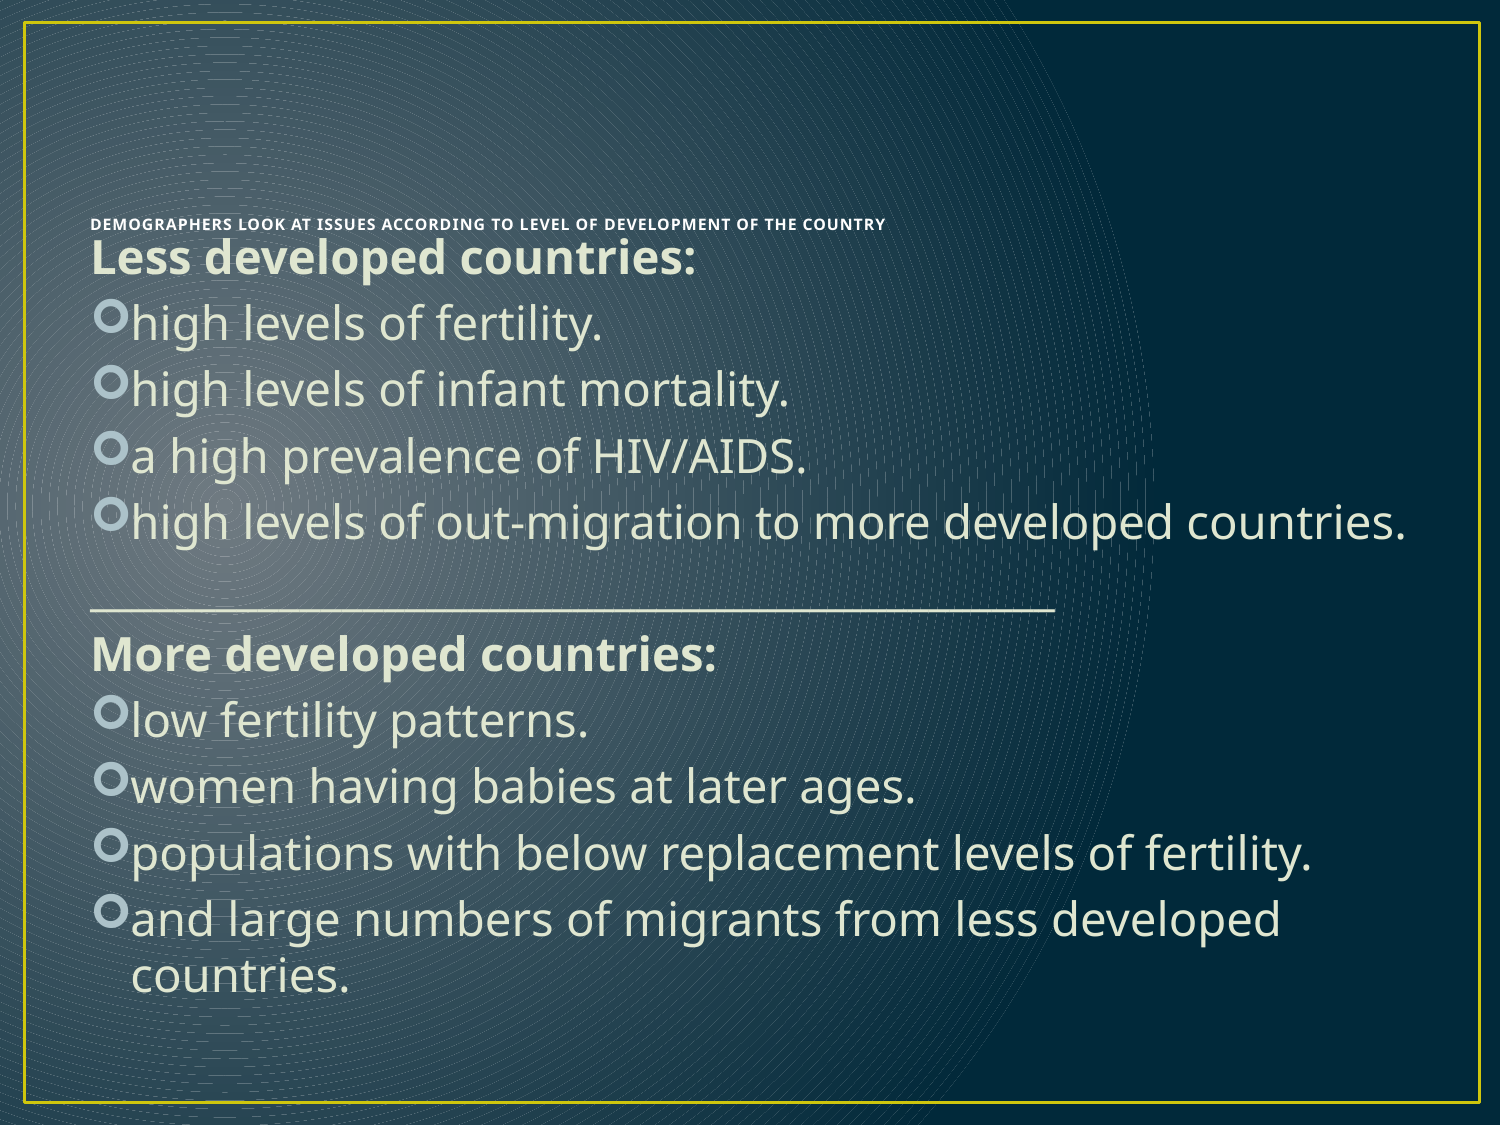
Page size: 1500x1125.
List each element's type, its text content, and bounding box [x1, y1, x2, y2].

title DEMOGRAPHERS LOOK AT ISSUES ACCORDING TO LEVEL OF DEVELOPMENT OF THE COUNTRY [75, 45, 1471, 268]
list Less developed countries: high levels of fertility. high levels of infant mortality. a high prevalence of HIV/AIDS. high levels of out-migration to more developed countries. ______________________________________________ More developed countries: low fertility patterns. women having babies at later ages. populations with below replacement levels of fertility. and large numbers of migrants from less developed countries. [75, 219, 1459, 1062]
